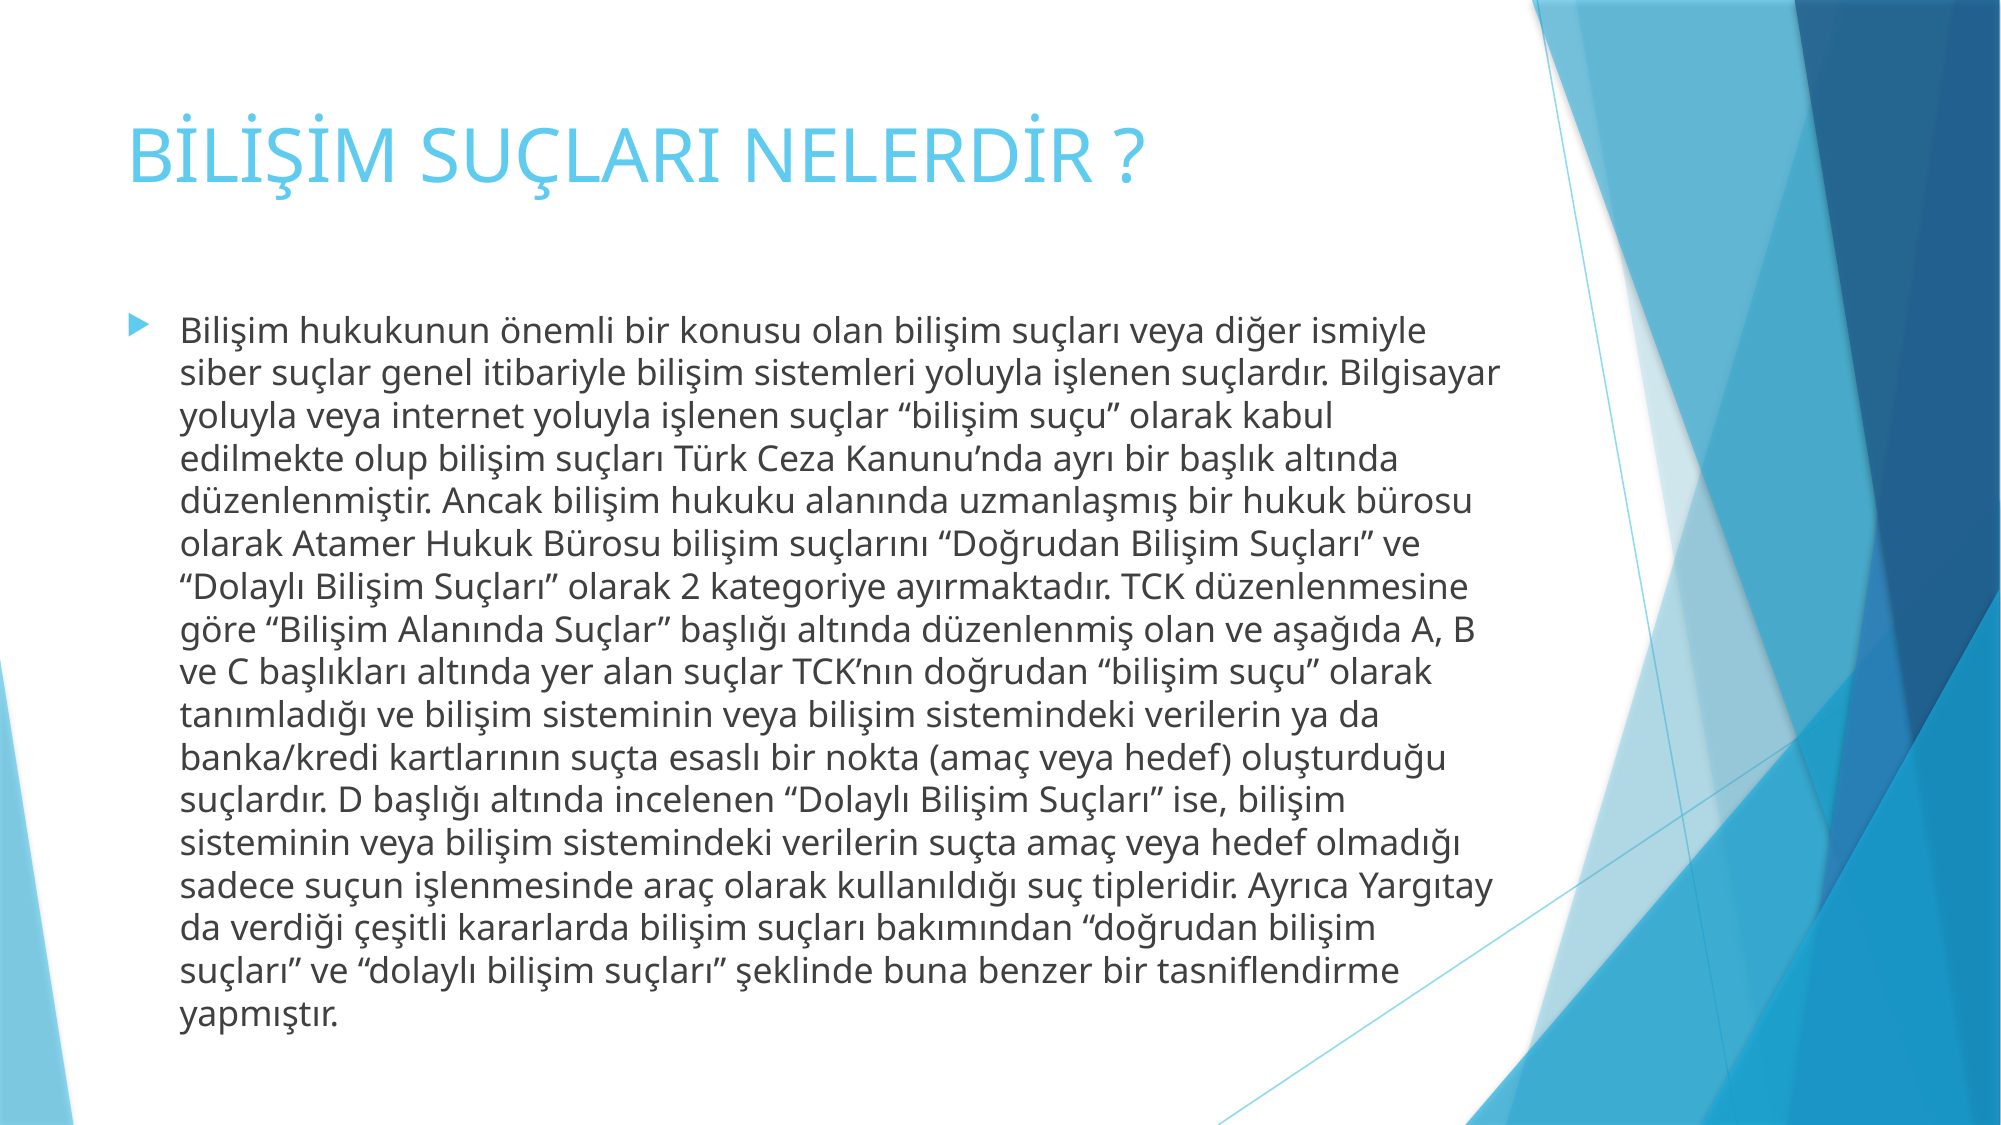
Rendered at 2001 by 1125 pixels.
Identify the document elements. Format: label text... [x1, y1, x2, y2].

list Bilişim hukukunun önemli bir konusu olan bilişim suçları veya diğer ismiyle siber suçlar genel itibariyle bilişim sistemleri yoluyla işlenen suçlardır. Bilgisayar yoluyla veya internet yoluyla işlenen suçlar “bilişim suçu” olarak kabul edilmekte olup bilişim suçları Türk Ceza Kanunu’nda ayrı bir başlık altında düzenlenmiştir. Ancak bilişim hukuku alanında uzmanlaşmış bir hukuk bürosu olarak Atamer Hukuk Bürosu bilişim suçlarını “Doğrudan Bilişim Suçları” ve “Dolaylı Bilişim Suçları” olarak 2 kategoriye ayırmaktadır. TCK düzenlenmesine göre “Bilişim Alanında Suçlar” başlığı altında düzenlenmiş olan ve aşağıda A, B ve C başlıkları altında yer alan suçlar TCK’nın doğrudan “bilişim suçu” olarak tanımladığı ve bilişim sisteminin veya bilişim sistemindeki verilerin ya da banka/kredi kartlarının suçta esaslı bir nokta (amaç veya hedef) oluşturduğu suçlardır. D başlığı altında incelenen “Dolaylı Bilişim Suçları” ise, bilişim sisteminin veya bilişim sistemindeki verilerin suçta amaç veya hedef olmadığı sadece suçun işlenmesinde araç olarak kullanıldığı suç tipleridir. Ayrıca Yargıtay da verdiği çeşitli kararlarda bilişim suçları bakımından “doğrudan bilişim suçları” ve “dolaylı bilişim suçları” şeklinde buna benzer bir tasniflendirme yapmıştır. [111, 299, 1522, 1055]
title BİLİŞİM SUÇLARI NELERDİR ? [111, 99, 1522, 299]
